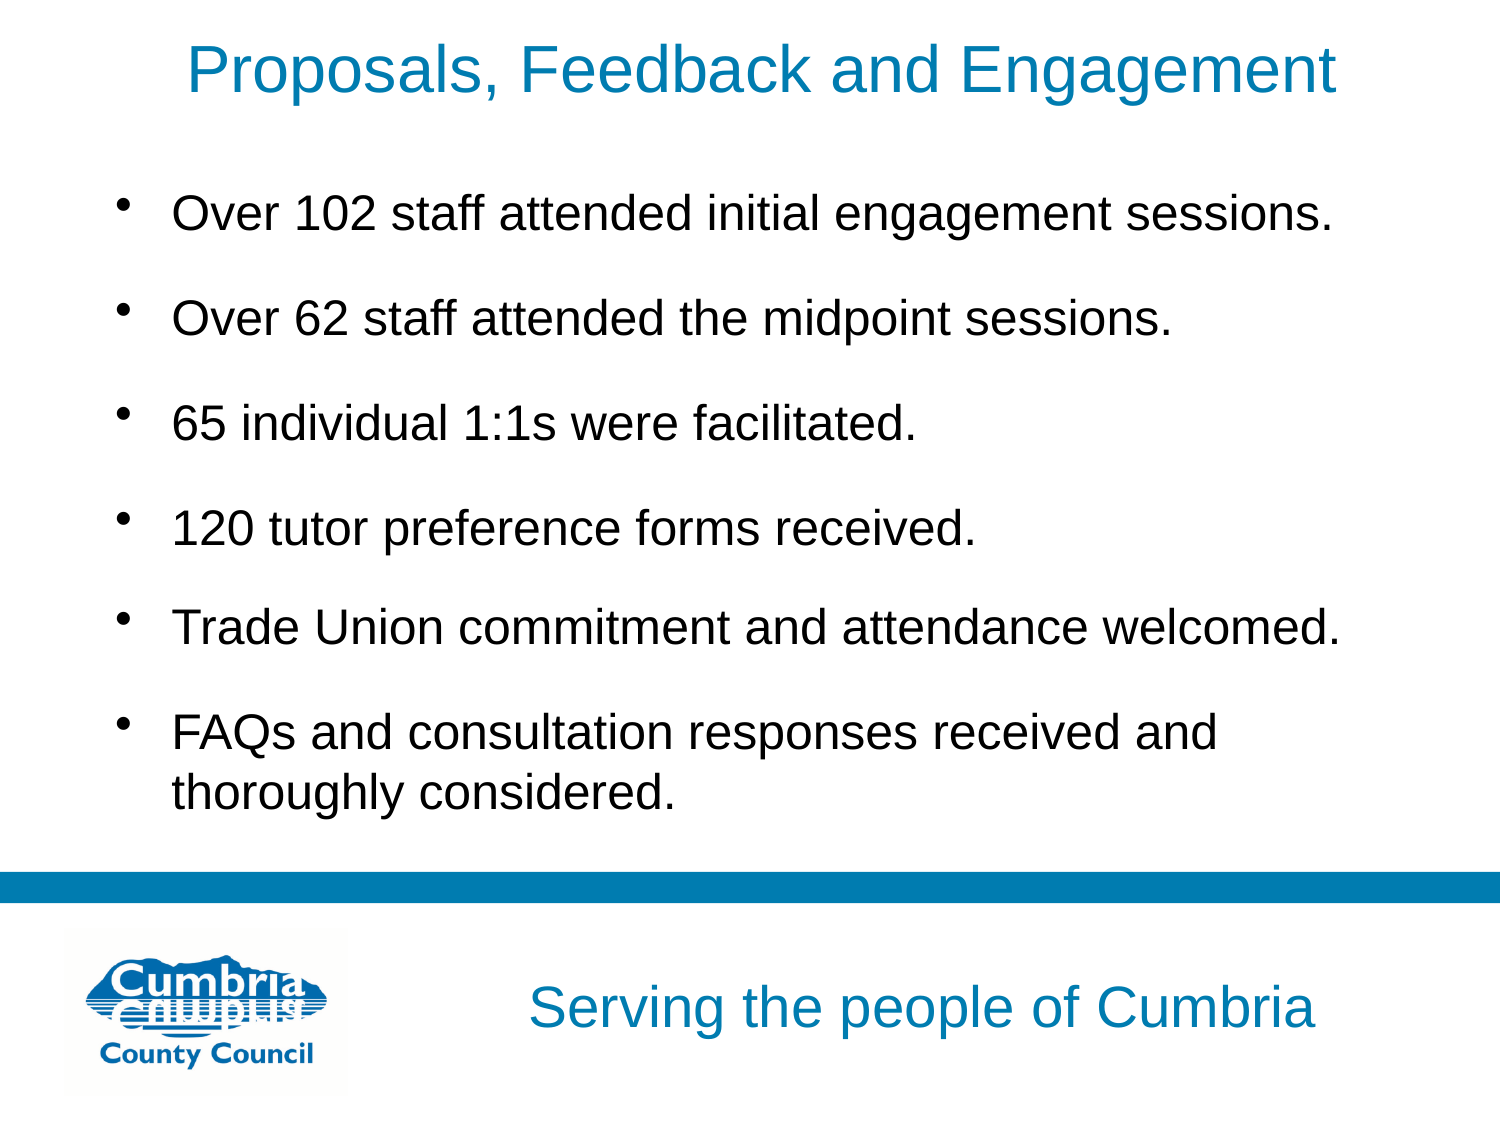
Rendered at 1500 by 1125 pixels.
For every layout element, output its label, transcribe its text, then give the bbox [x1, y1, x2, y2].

list Over 102 staff attended initial engagement sessions. Over 62 staff attended the midpoint sessions. 65 individual 1:1s were facilitated. 120 tutor preference forms received. Trade Union commitment and attendance welcomed. FAQs and consultation responses received and thoroughly considered. [100, 172, 1400, 835]
title Proposals, Feedback and Engagement [124, 0, 1400, 160]
picture [64, 928, 348, 1096]
